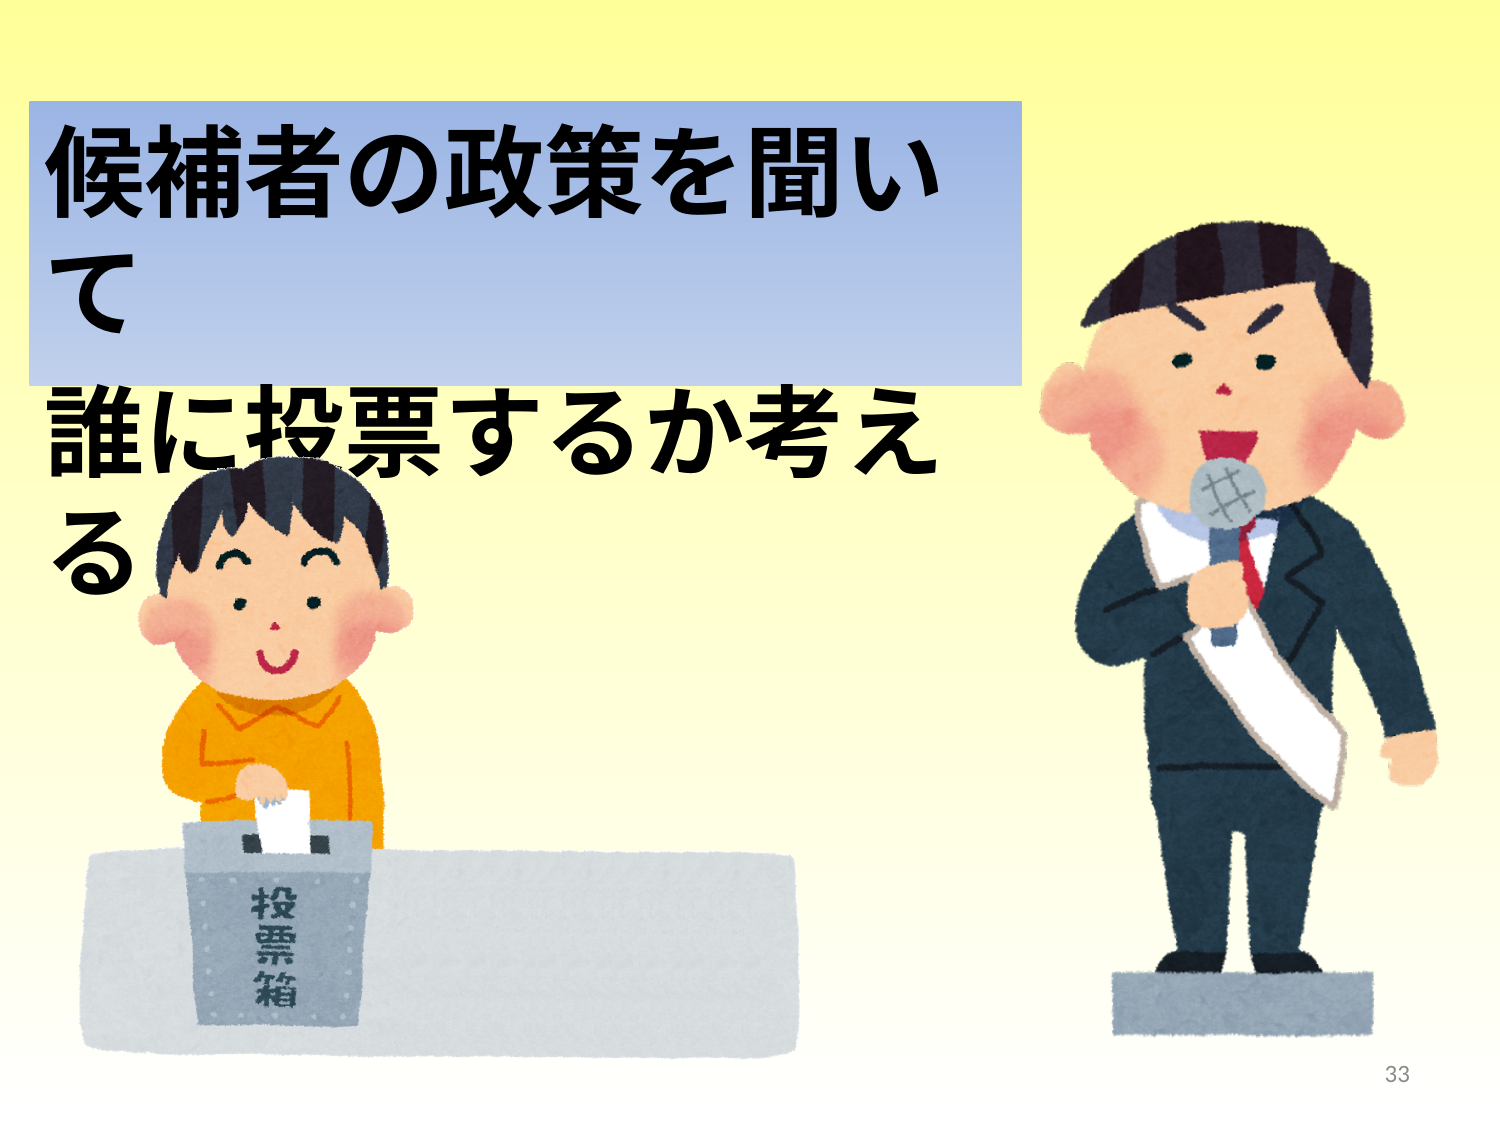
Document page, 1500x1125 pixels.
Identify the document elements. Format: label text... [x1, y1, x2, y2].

list 候補者の政策を聞いて 誰に投票するか考える [29, 101, 1022, 386]
picture [1030, 209, 1459, 1049]
slide_number 33 [1074, 1057, 1425, 1103]
picture [64, 447, 810, 1069]
